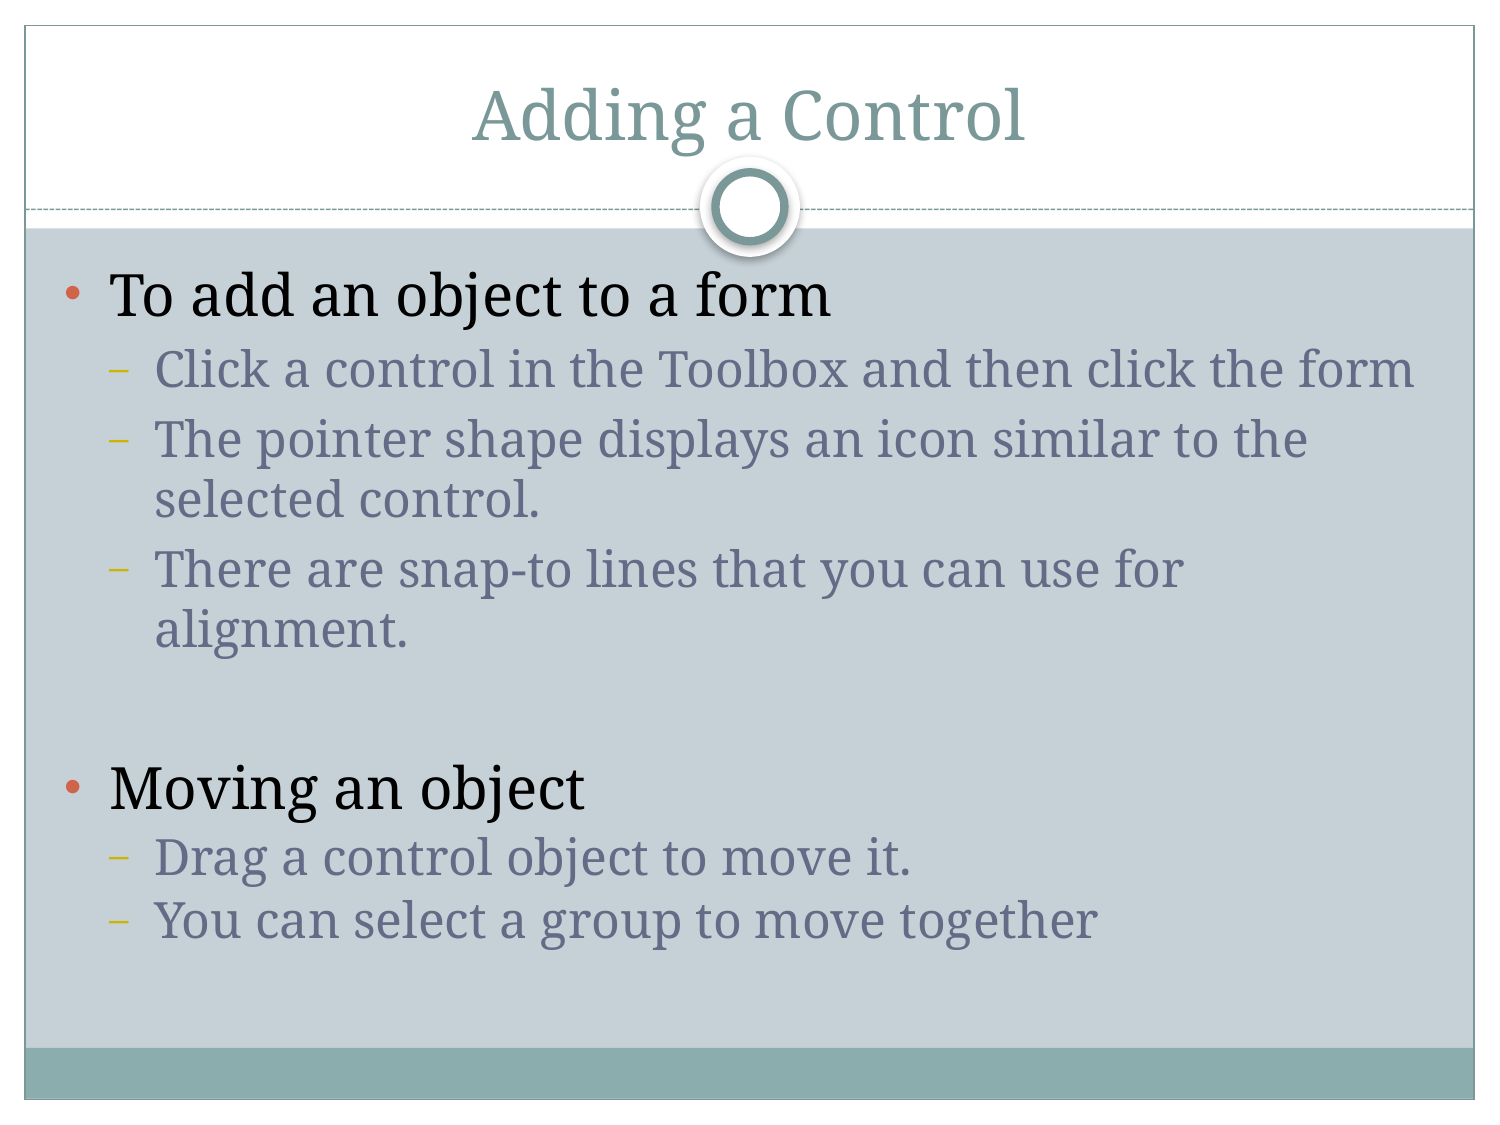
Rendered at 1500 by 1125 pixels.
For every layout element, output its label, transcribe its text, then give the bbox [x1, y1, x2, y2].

title Adding a Control [49, 37, 1450, 162]
list To add an object to a form Click a control in the Toolbox and then click the form The pointer shape displays an icon similar to the selected control. There are snap-to lines that you can use for alignment. Moving an object Drag a control object to move it. You can select a group to move together [49, 250, 1445, 1001]
